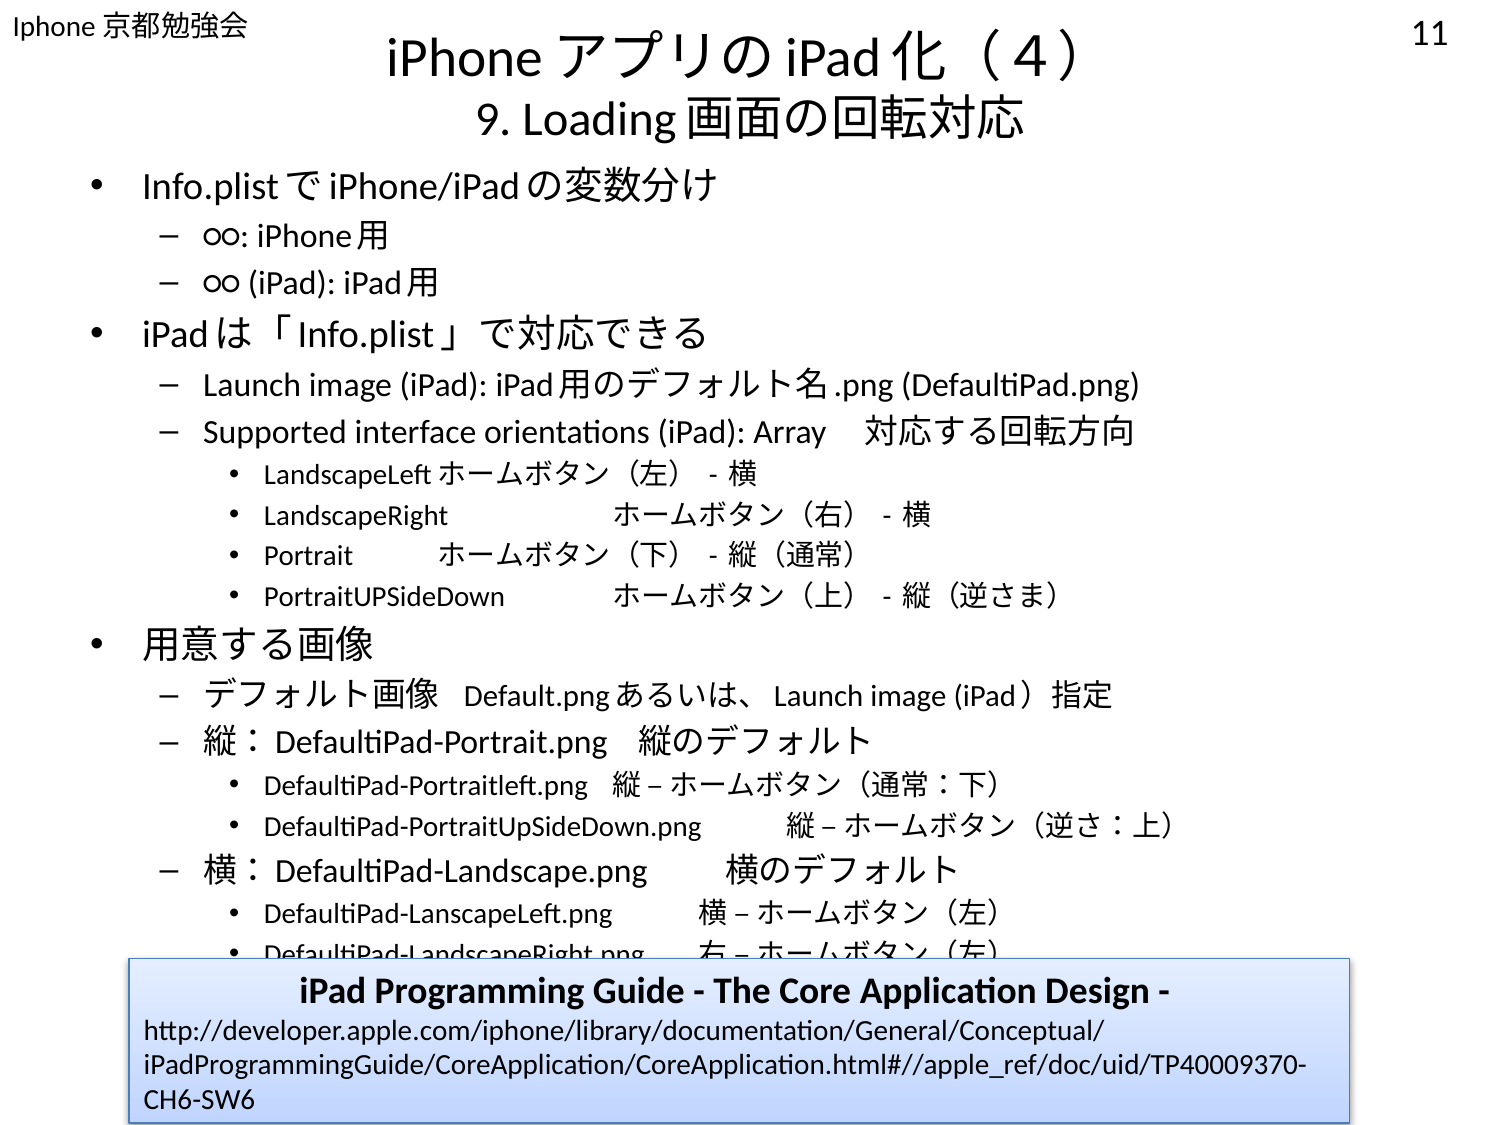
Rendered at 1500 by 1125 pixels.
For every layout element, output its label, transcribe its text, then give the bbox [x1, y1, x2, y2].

title iPhoneアプリのiPad化（４） 9. Loading画面の回転対応 [75, 12, 1425, 153]
slide_number 11 [1113, 0, 1464, 60]
list Info.plistでiPhone/iPadの変数分け ○○: iPhone用 ○○ (iPad): iPad用 iPadは「Info.plist」で対応できる Launch image (iPad): iPad用のデフォルト名.png (DefaultiPad.png) Supported interface orientations (iPad): Array 対応する回転方向 LandscapeLeft ホームボタン（左） - 横 LandscapeRight ホームボタン（右） - 横 Portrait ホームボタン（下） - 縦（通常） PortraitUPSideDown ホームボタン（上） - 縦（逆さま） 用意する画像 デフォルト画像 Default.pngあるいは、Launch image (iPad）指定 縦：DefaultiPad-Portrait.png 縦のデフォルト DefaultiPad-Portraitleft.png 縦 – ホームボタン（通常：下） DefaultiPad-PortraitUpSideDown.png 縦 – ホームボタン（逆さ：上） 横：DefaultiPad-Landscape.png 横のデフォルト DefaultiPad-LanscapeLeft.png 横 – ホームボタン（左） DefaultiPad-LandscapeRight.png 右 – ホームボタン（左） [75, 153, 1500, 1026]
text_box iPad Programming Guide - The Core Application Design - http://developer.apple.com/iphone/library/documentation/General/Conceptual/iPadProgrammingGuide/CoreApplication/CoreApplication.html#//apple_ref/doc/uid/TP40009370-CH6-SW6 [128, 958, 1350, 1124]
